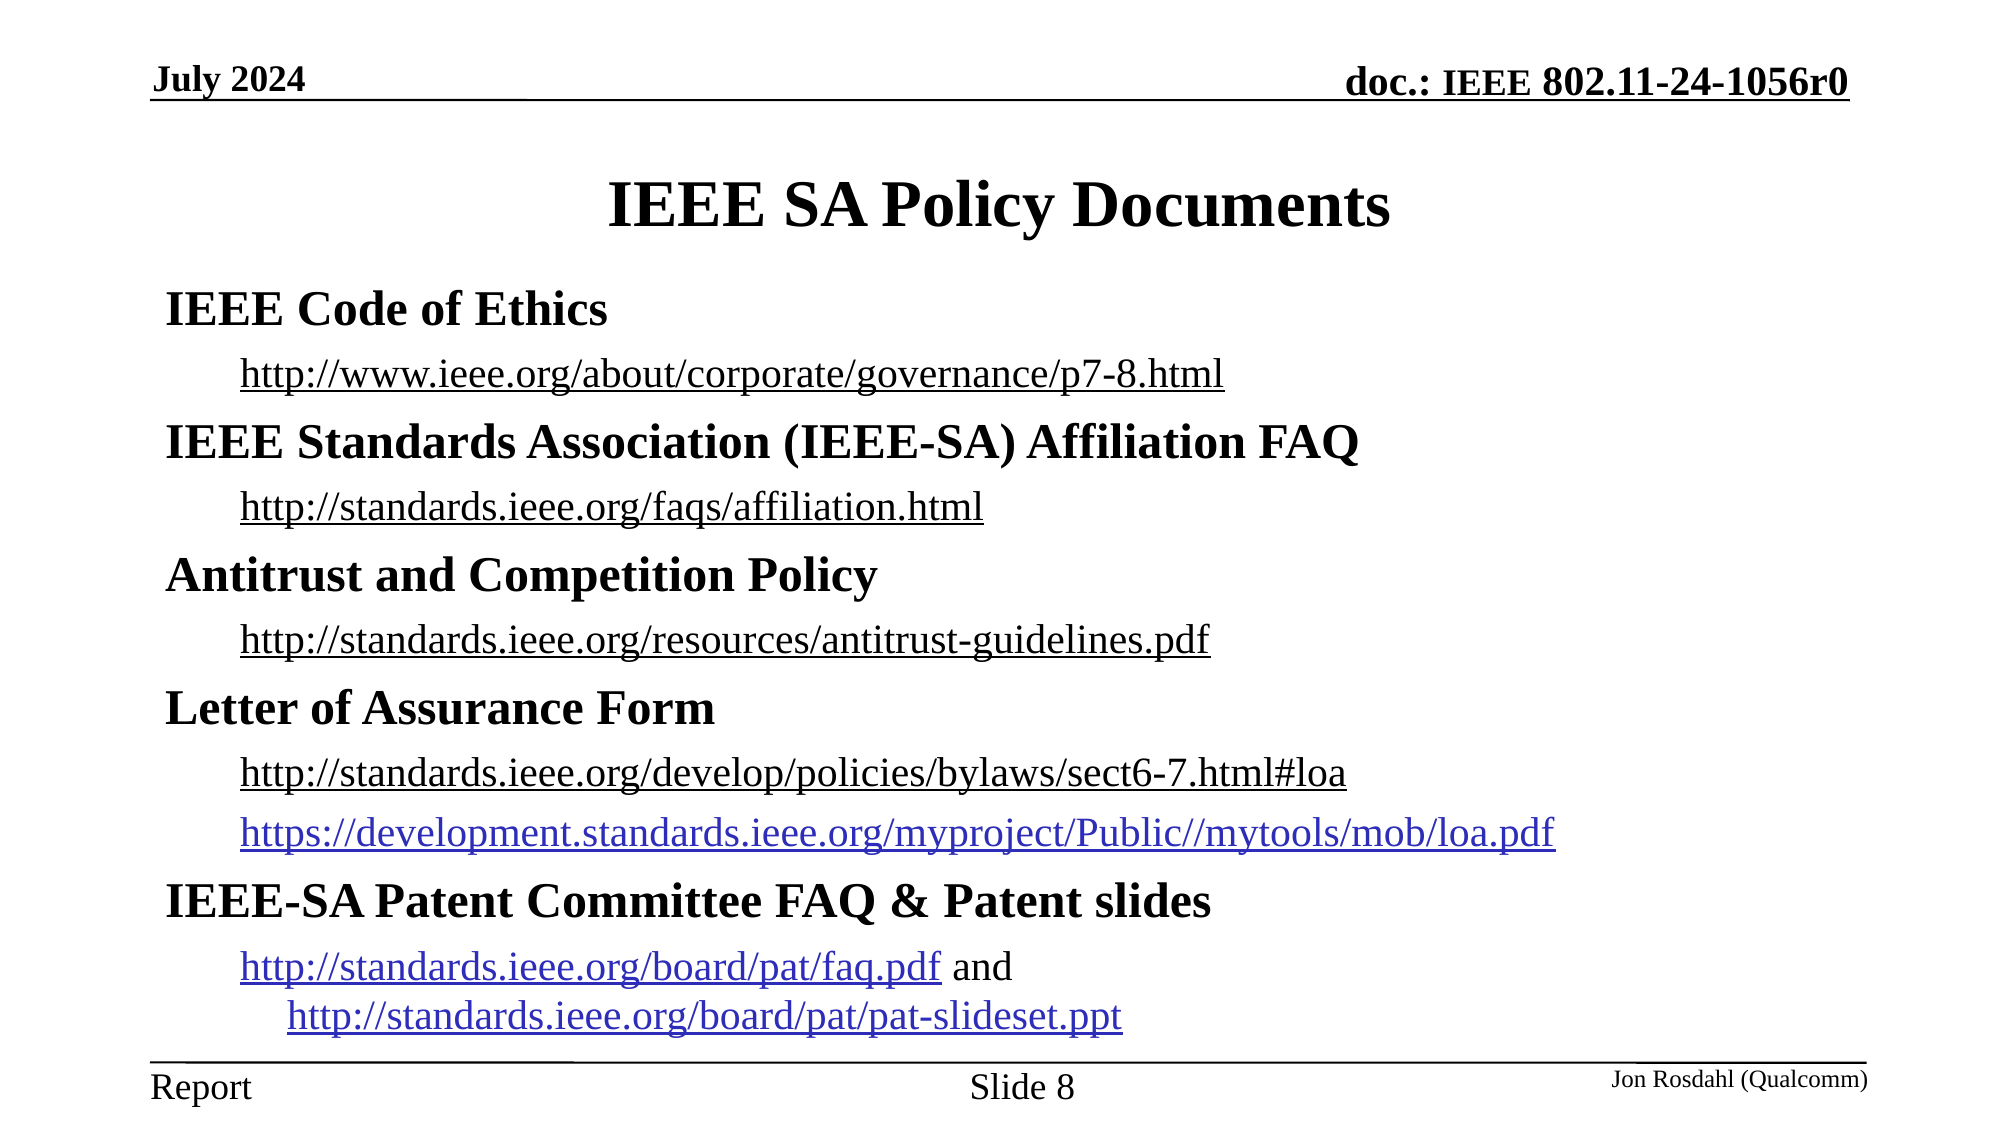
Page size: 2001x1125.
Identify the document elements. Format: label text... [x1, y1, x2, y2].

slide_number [152, 54, 563, 100]
footer Jon Rosdahl (Qualcomm) [1171, 1061, 1869, 1093]
title IEEE SA Policy Documents [149, 112, 1850, 267]
slide_number Slide 8 [950, 1061, 1095, 1125]
list IEEE Code of Ethics http://www.ieee.org/about/corporate/governance/p7-8.html IEEE Standards Association (IEEE-SA) Affiliation FAQ http://standards.ieee.org/faqs/affiliation.html Antitrust and Competition Policy http://standards.ieee.org/resources/antitrust-guidelines.pdf Letter of Assurance Form http://standards.ieee.org/develop/policies/bylaws/sect6-7.html#loa https://development.standards.ieee.org/myproject/Public//mytools/mob/loa.pdf IEEE-SA Patent Committee FAQ & Patent slides http://standards.ieee.org/board/pat/faq.pdf and http://standards.ieee.org/board/pat/pat-slideset.ppt [149, 267, 1850, 1063]
